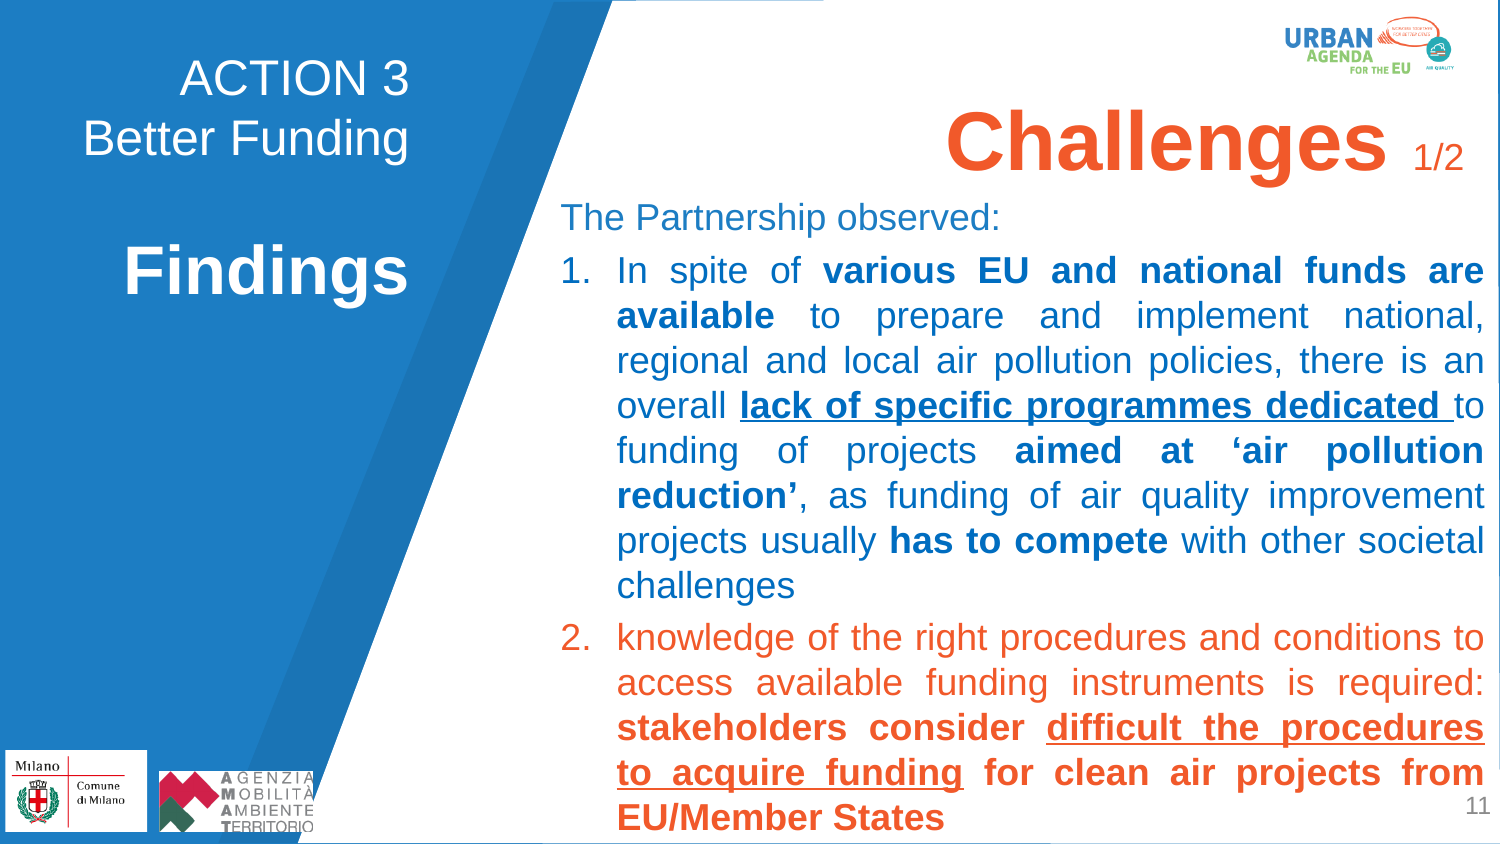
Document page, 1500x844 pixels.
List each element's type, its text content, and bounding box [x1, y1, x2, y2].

picture [5, 750, 148, 833]
title Challenges 1/2 [429, 67, 1480, 208]
text_box 11 [1156, 782, 1500, 827]
text_box ACTION 3 Better Funding Findings [0, 0, 425, 421]
picture [159, 770, 314, 833]
picture [1264, 7, 1491, 80]
list The Partnership observed: In spite of various EU and national funds are available to prepare and implement national, regional and local air pollution policies, there is an overall lack of specific programmes dedicated to funding of projects aimed at ‘air pollution reduction’, as funding of air quality improvement projects usually has to compete with other societal challenges knowledge of the right procedures and conditions to access available funding instruments is required: stakeholders consider difficult the procedures to acquire funding for clean air projects from EU/Member States [545, 185, 1500, 844]
